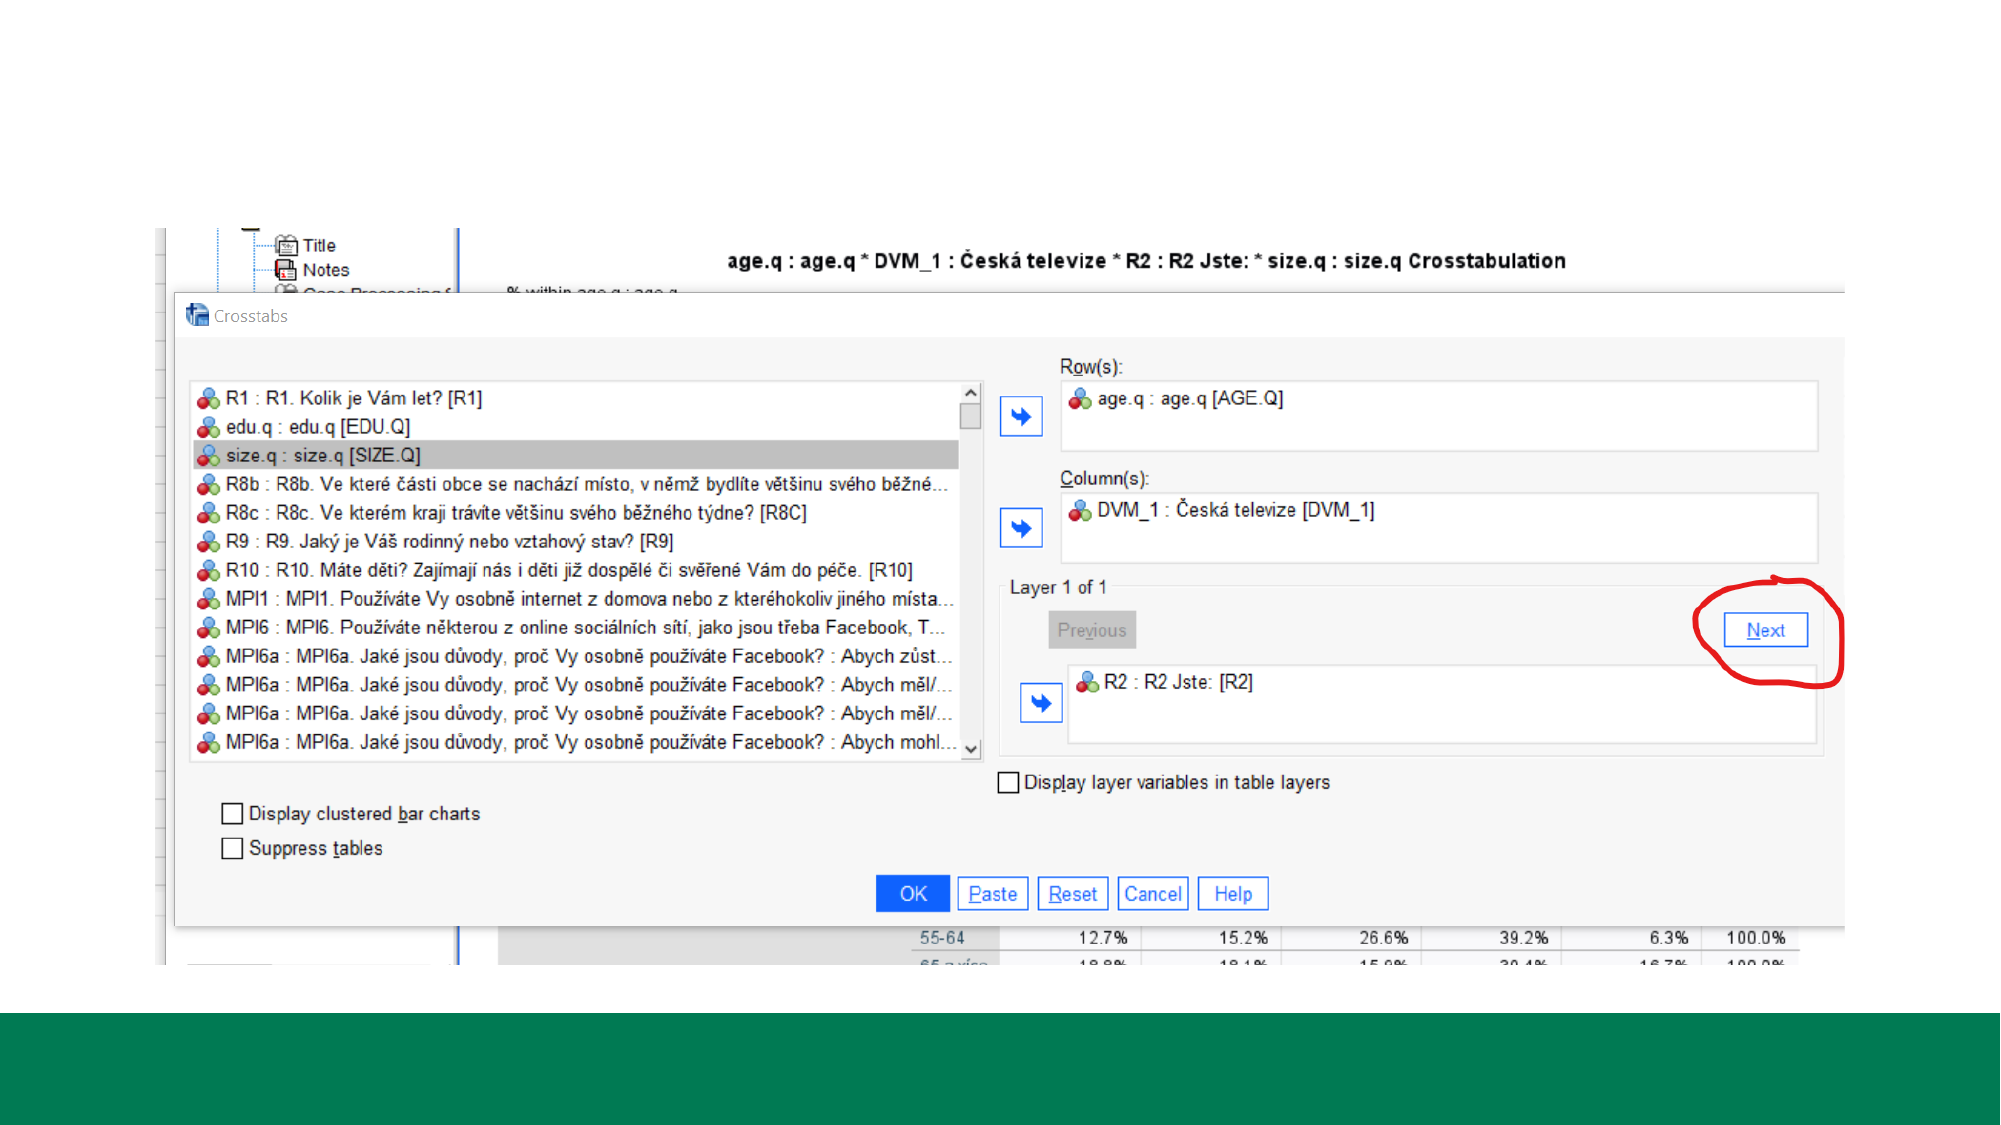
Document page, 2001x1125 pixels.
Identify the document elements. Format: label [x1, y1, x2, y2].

list [155, 228, 1845, 966]
